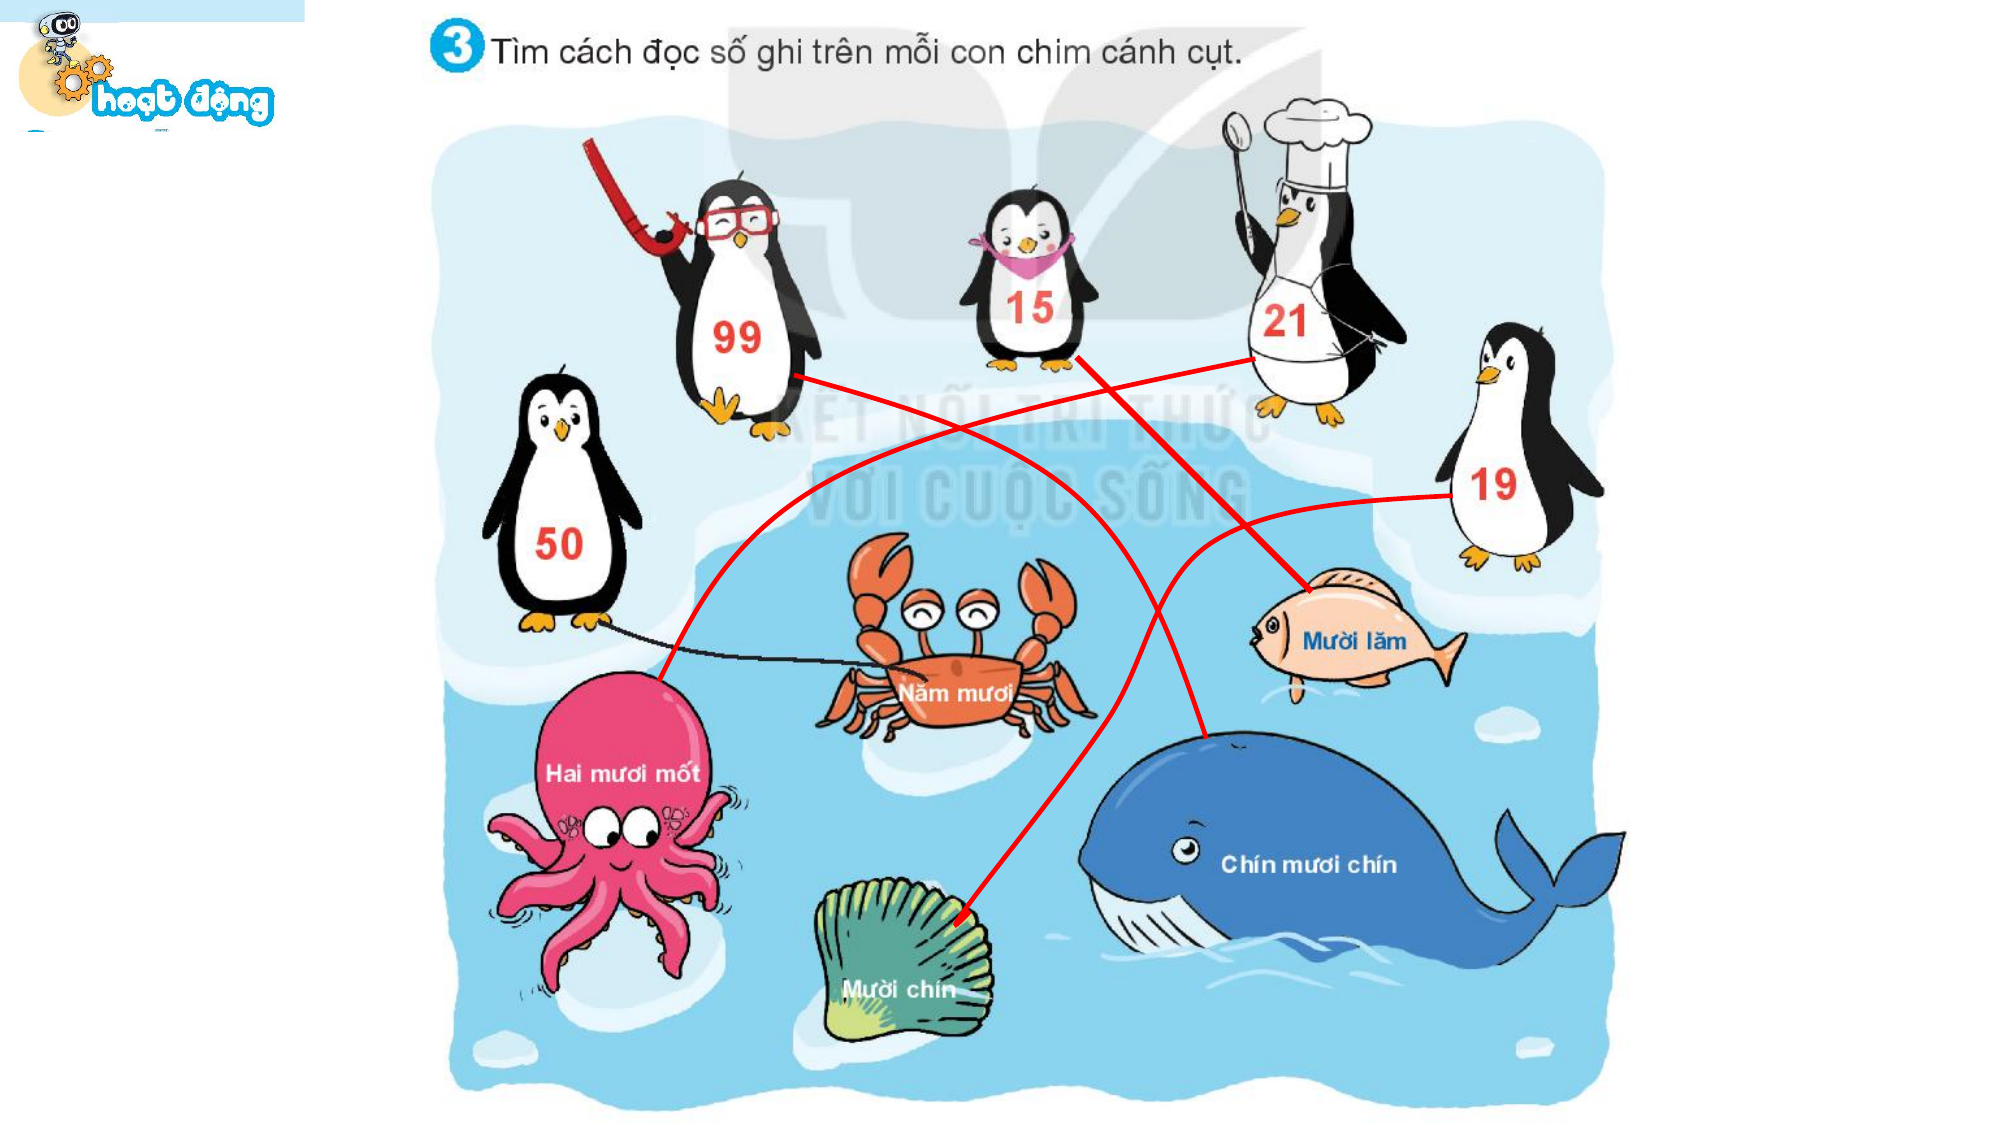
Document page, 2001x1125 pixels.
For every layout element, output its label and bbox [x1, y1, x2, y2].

picture [0, 0, 305, 132]
text_box [1076, 356, 1312, 592]
picture [375, 13, 1645, 1125]
